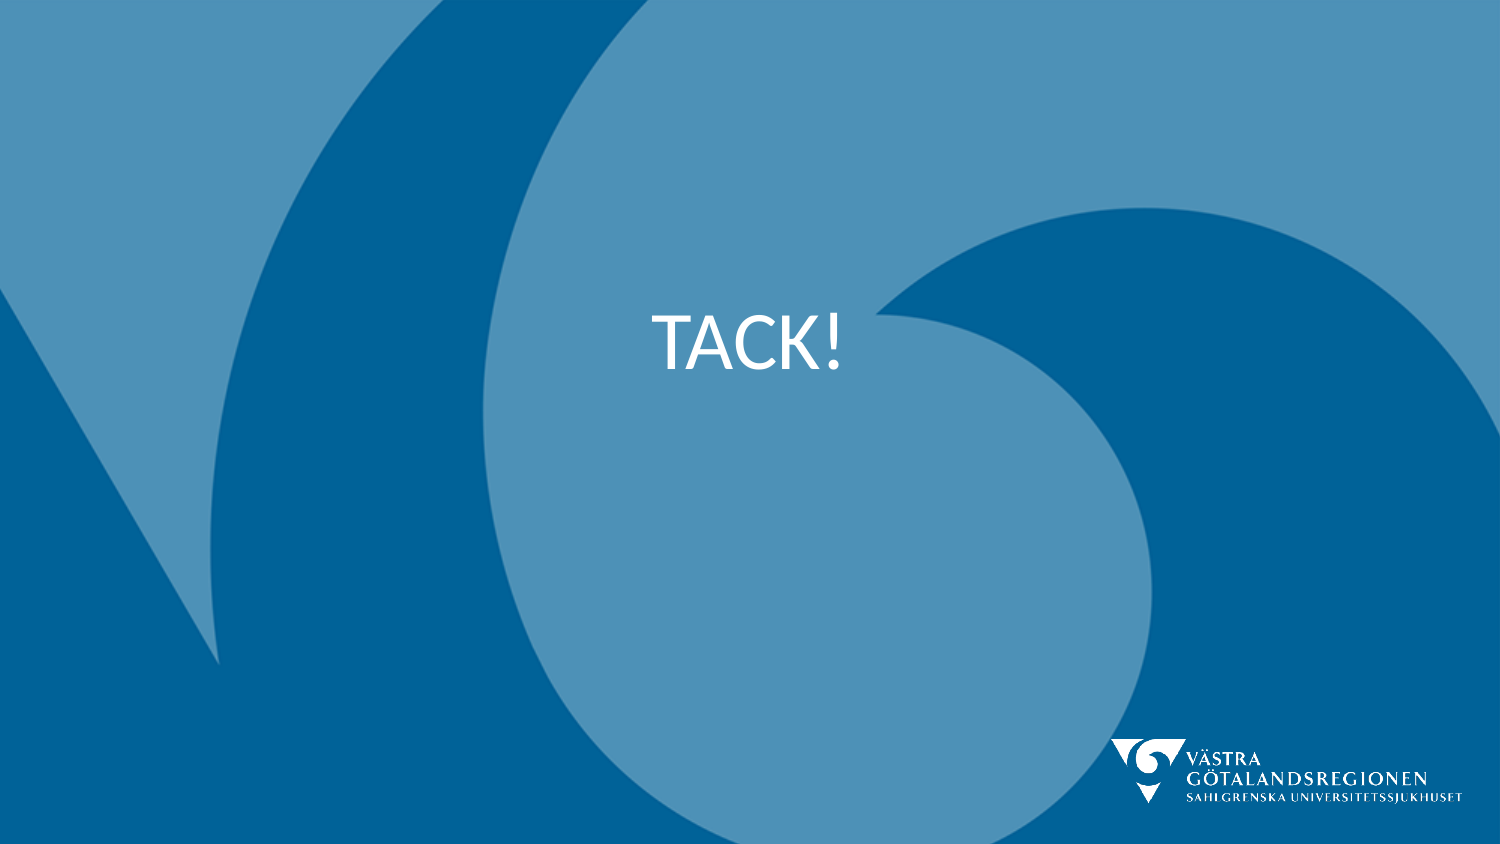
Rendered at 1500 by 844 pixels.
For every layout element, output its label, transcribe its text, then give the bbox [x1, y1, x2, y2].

title TACK! [83, 247, 1417, 437]
picture [0, 0, 1500, 844]
